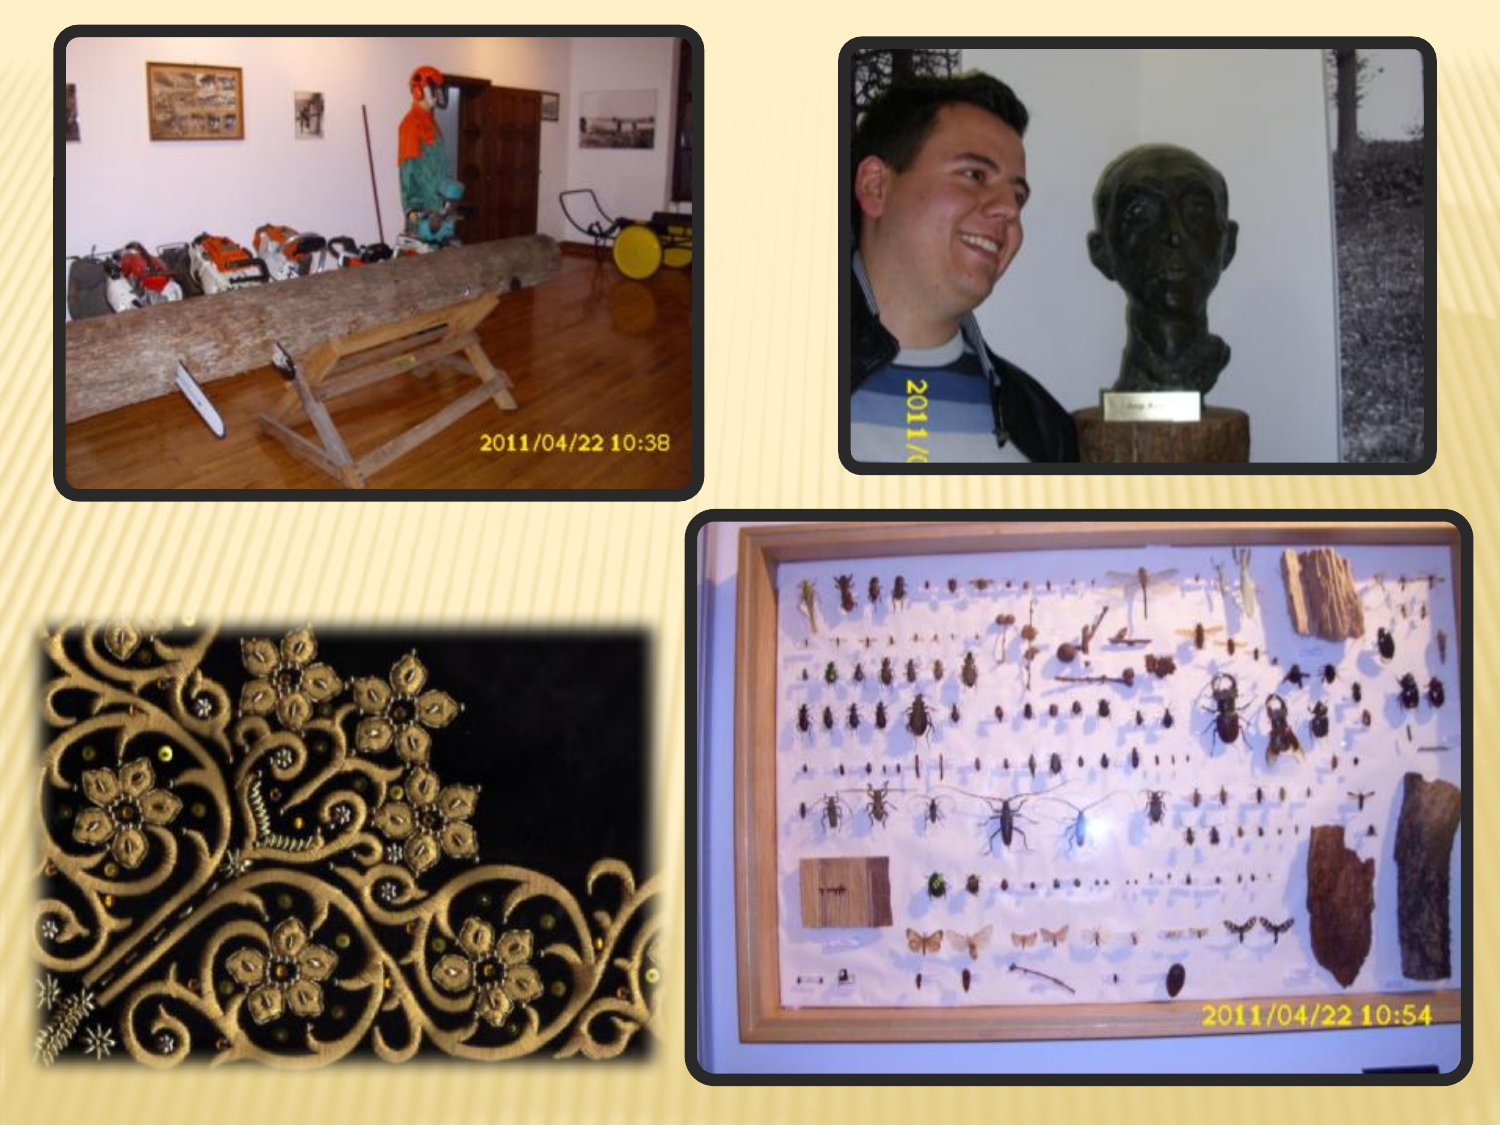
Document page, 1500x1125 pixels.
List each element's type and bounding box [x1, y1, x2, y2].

picture [21, 609, 671, 1081]
picture [59, 30, 699, 496]
picture [844, 42, 1431, 470]
picture [690, 514, 1468, 1081]
